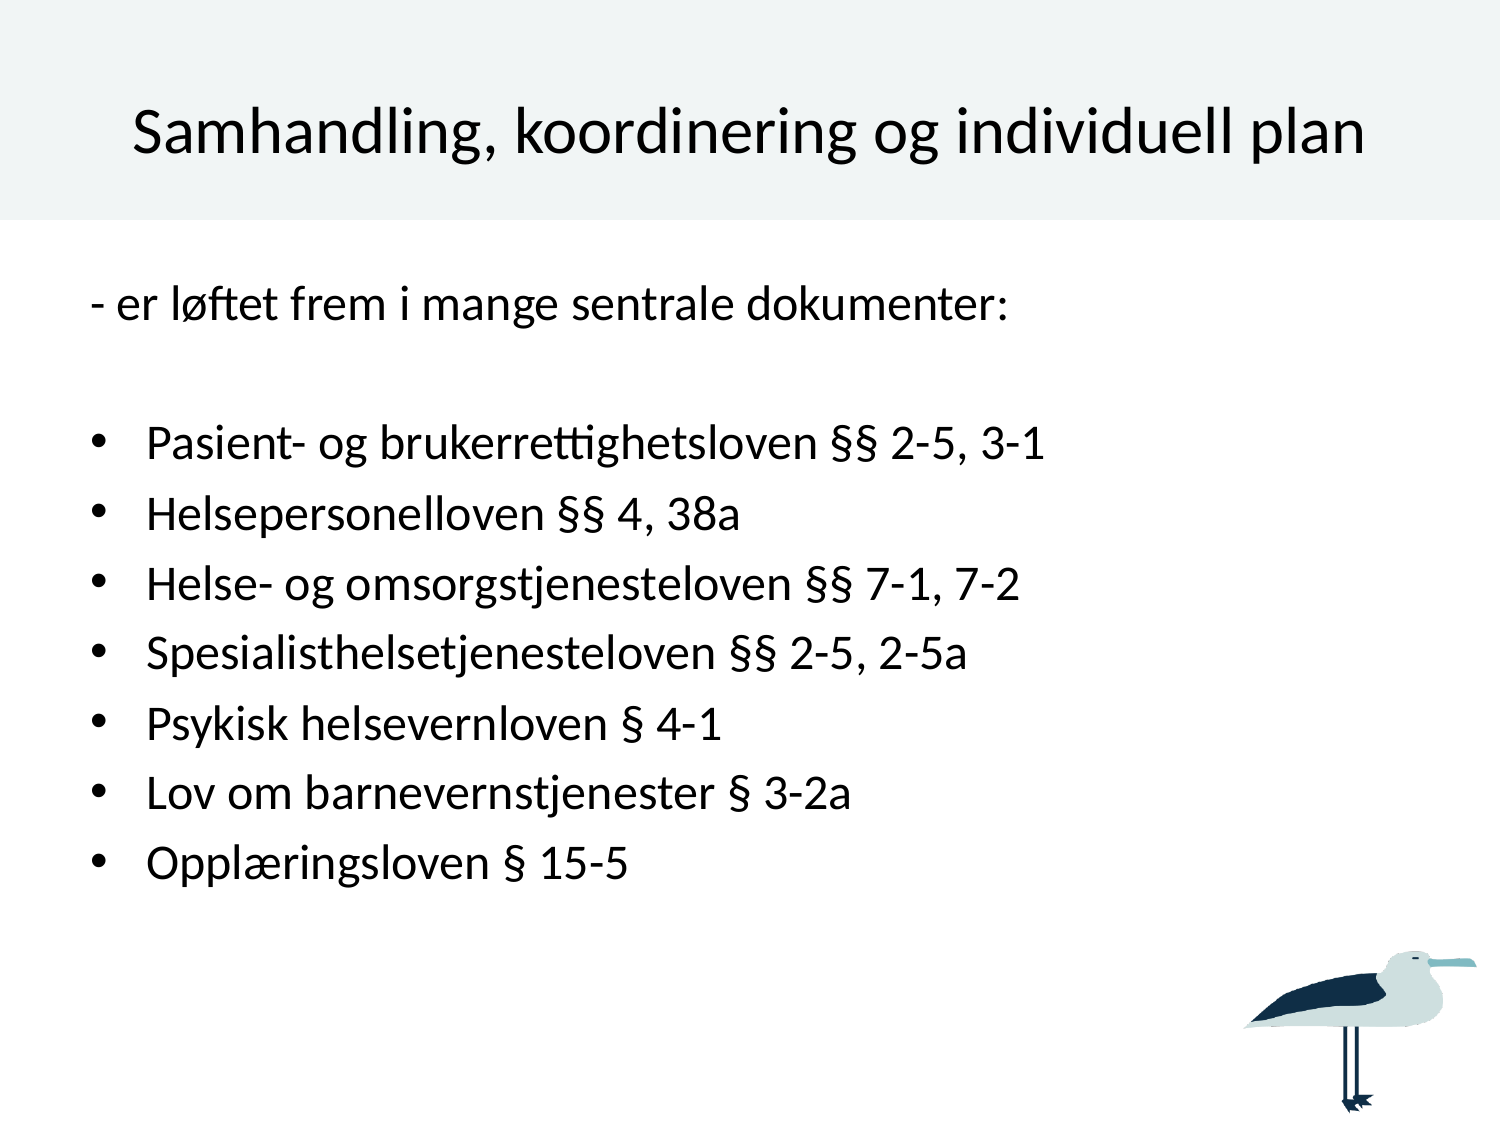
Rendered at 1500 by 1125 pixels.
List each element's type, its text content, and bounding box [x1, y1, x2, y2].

picture [1175, 834, 1500, 1125]
list - er løftet frem i mange sentrale dokumenter: Pasient- og brukerrettighetsloven §§ 2-5, 3-1 Helsepersonelloven §§ 4, 38a Helse- og omsorgstjenesteloven §§ 7-1, 7-2 Spesialisthelsetjenesteloven §§ 2-5, 2-5a Psykisk helsevernloven § 4-1 Lov om barnevernstjenester § 3-2a Opplæringsloven § 15-5 [75, 262, 1425, 1005]
title Samhandling, koordinering og individuell plan [75, 45, 1425, 209]
